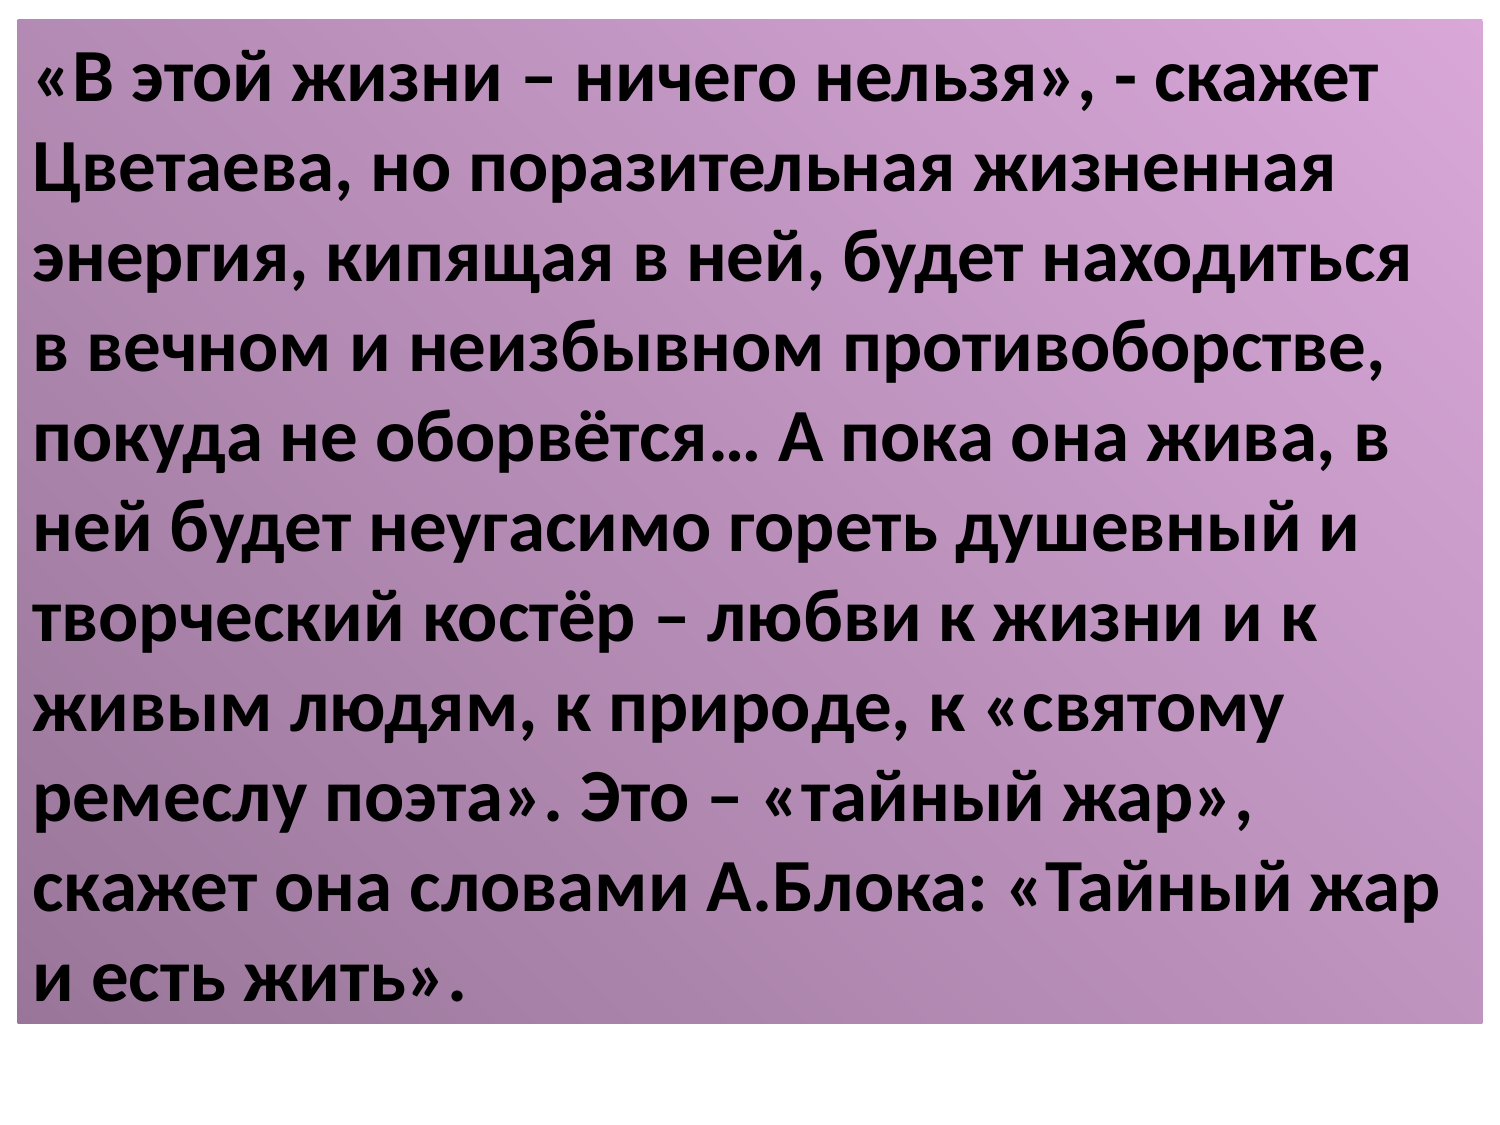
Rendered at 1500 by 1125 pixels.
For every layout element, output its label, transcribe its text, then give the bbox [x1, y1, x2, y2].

text_box «В этой жизни – ничего нельзя», - скажет Цветаева, но поразительная жизненная энергия, кипящая в ней, будет находиться в вечном и неизбывном противоборстве, покуда не оборвётся… А пока она жива, в ней будет неугасимо гореть душевный и творческий костёр – любви к жизни и к живым людям, к природе, к «святому ремеслу поэта». Это – «тайный жар», скажет она словами А.Блока: «Тайный жар и есть жить». [17, 19, 1483, 1024]
